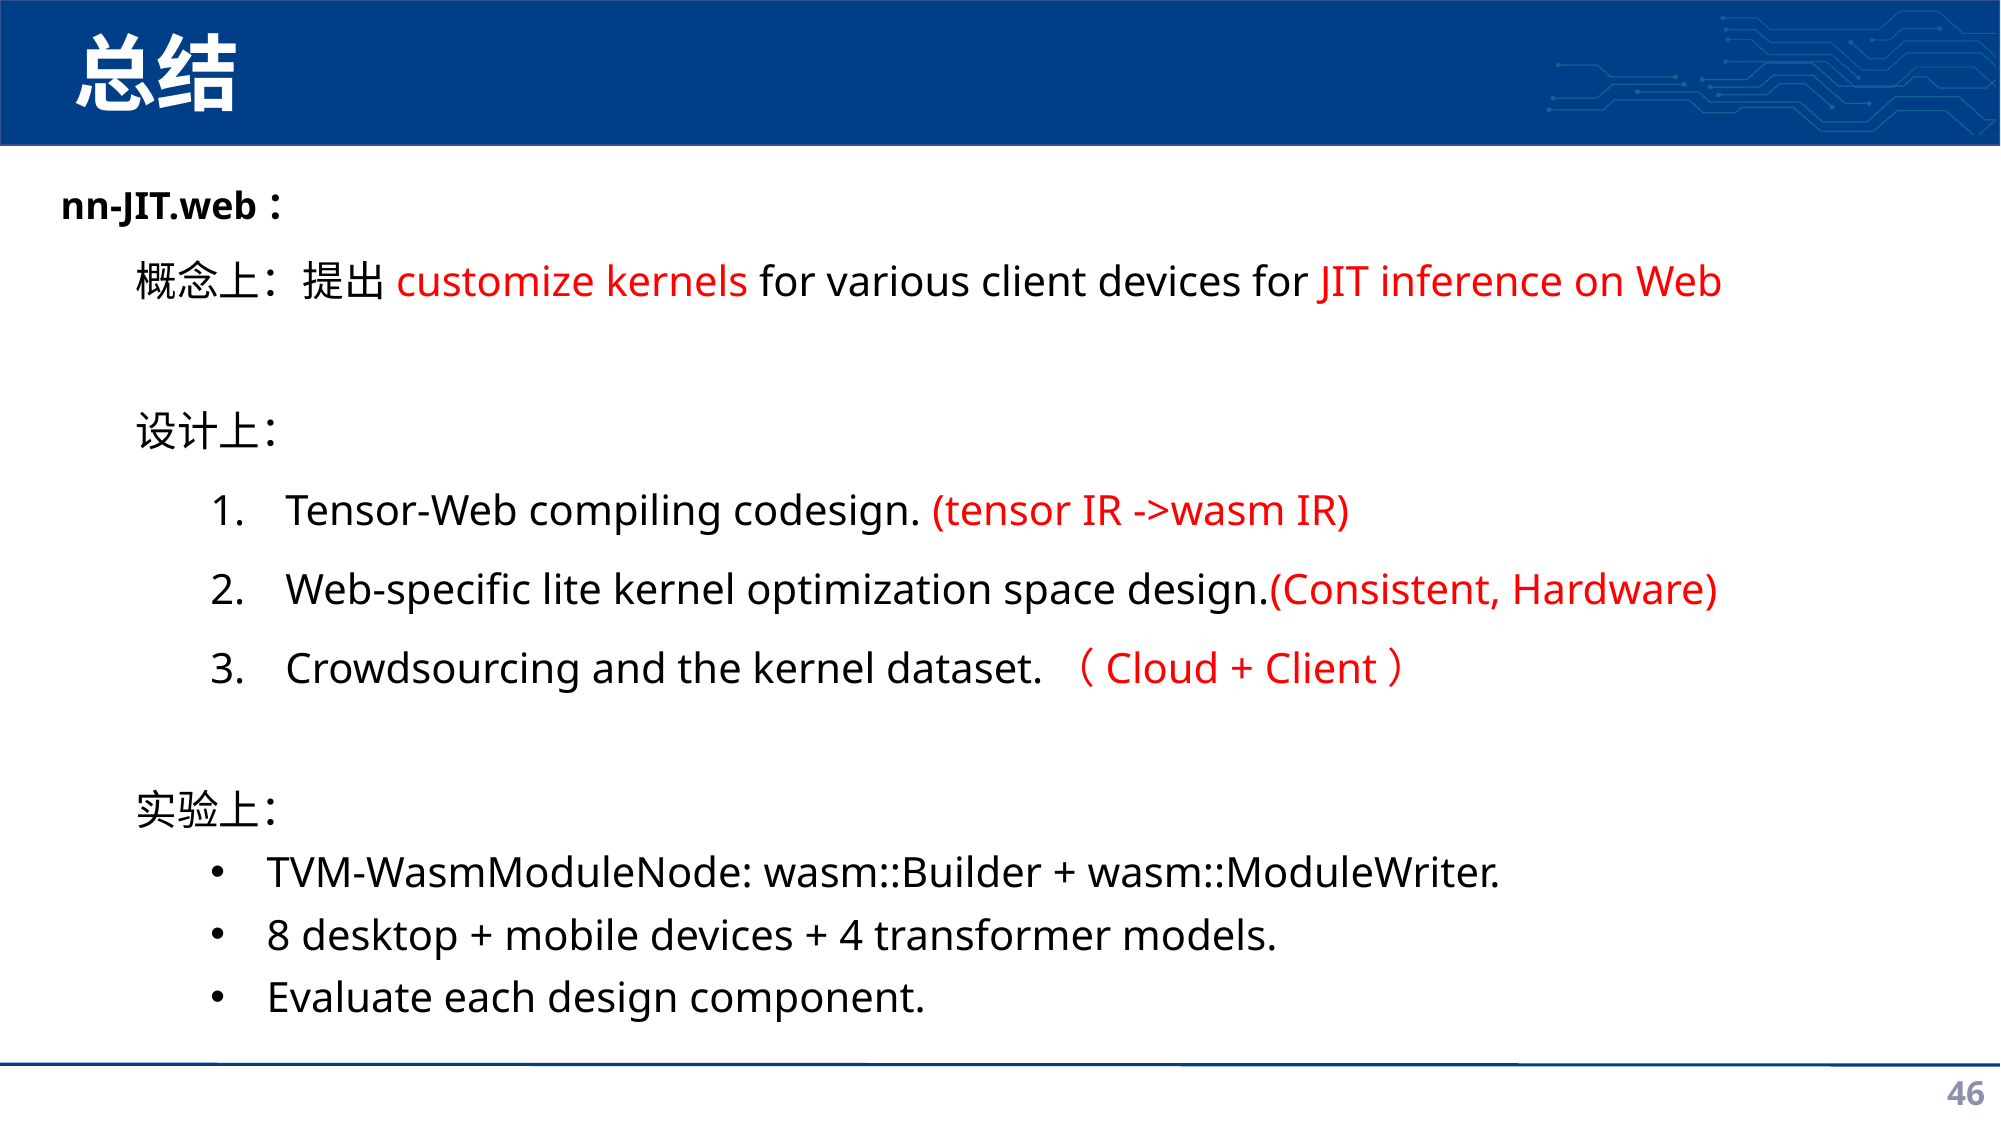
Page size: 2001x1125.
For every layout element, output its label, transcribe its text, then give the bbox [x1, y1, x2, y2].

title 总结 [58, 3, 1938, 153]
text_box 概念上：提出customize kernels for various client devices for JIT inference on Web 设计上： Tensor-Web compiling codesign. (tensor IR ->wasm IR) Web-specific lite kernel optimization space design.(Consistent, Hardware) Crowdsourcing and the kernel dataset.（Cloud + Client） 实验上： TVM-WasmModuleNode: wasm::Builder + wasm::ModuleWriter. 8 desktop + mobile devices + 4 transformer models. Evaluate each design component. [120, 247, 1908, 1029]
text_box nn-JIT.web： [45, 175, 1049, 235]
slide_number 46 [1550, 1065, 2000, 1125]
